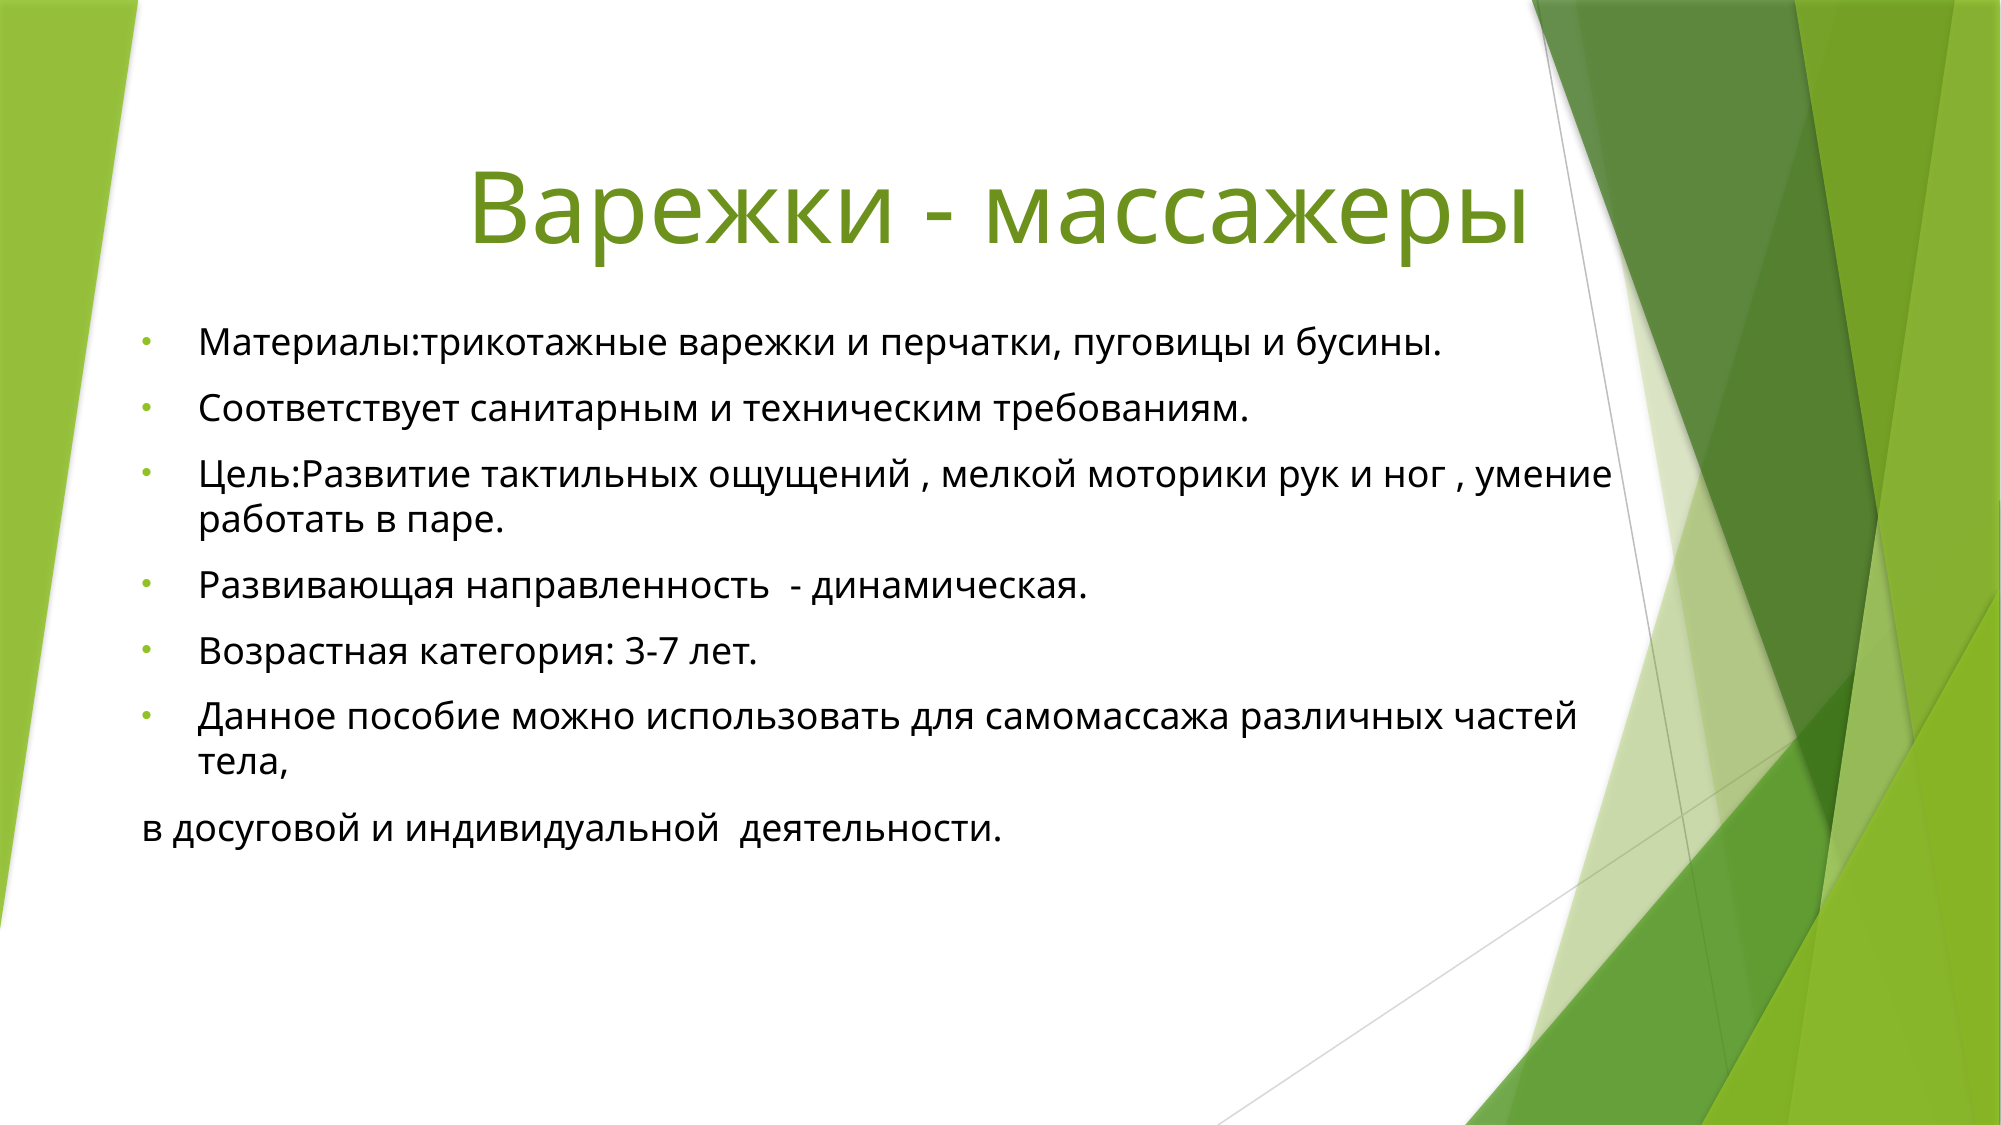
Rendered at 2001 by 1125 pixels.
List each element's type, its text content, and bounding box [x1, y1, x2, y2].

subtitle Материалы:трикотажные варежки и перчатки, пуговицы и бусины. Соответствует санитарным и техническим требованиям. Цель:Развитие тактильных ощущений , мелкой моторики рук и ног , умение работать в паре. Развивающая направленность - динамическая. Возрастная категория: 3-7 лет. Данное пособие можно использовать для самомассажа различных частей тела, в досуговой и индивидуальной деятельности. [126, 310, 1651, 1040]
title Варежки - массажеры [249, 142, 1750, 271]
